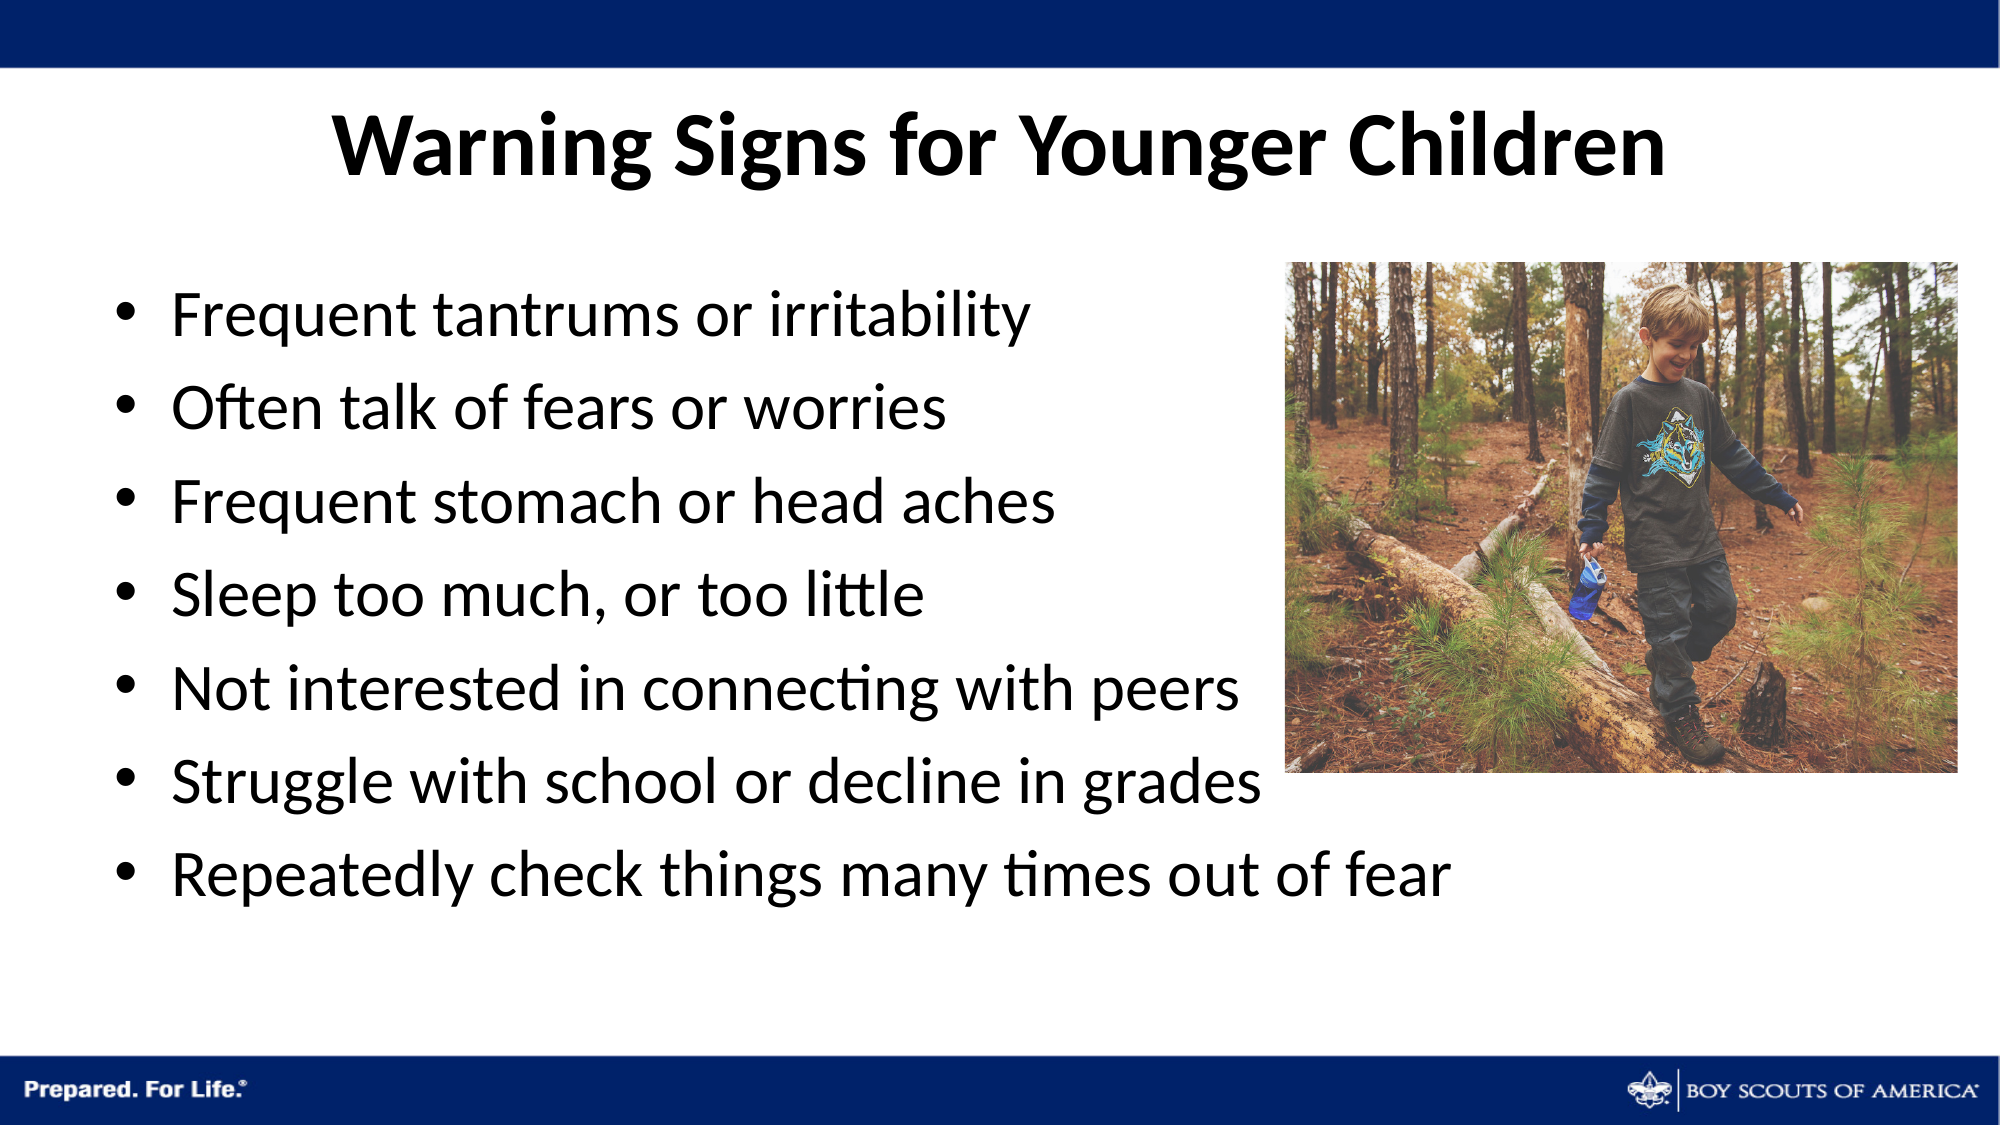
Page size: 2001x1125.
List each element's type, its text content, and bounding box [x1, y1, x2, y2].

list Frequent tantrums or irritability Often talk of fears or worries Frequent stomach or head aches Sleep too much, or too little Not interested in connecting with peers Struggle with school or decline in grades Repeatedly check things many times out of fear [99, 262, 1900, 1005]
title Warning Signs for Younger Children [99, 45, 1900, 233]
picture [0, 0, 2000, 1125]
